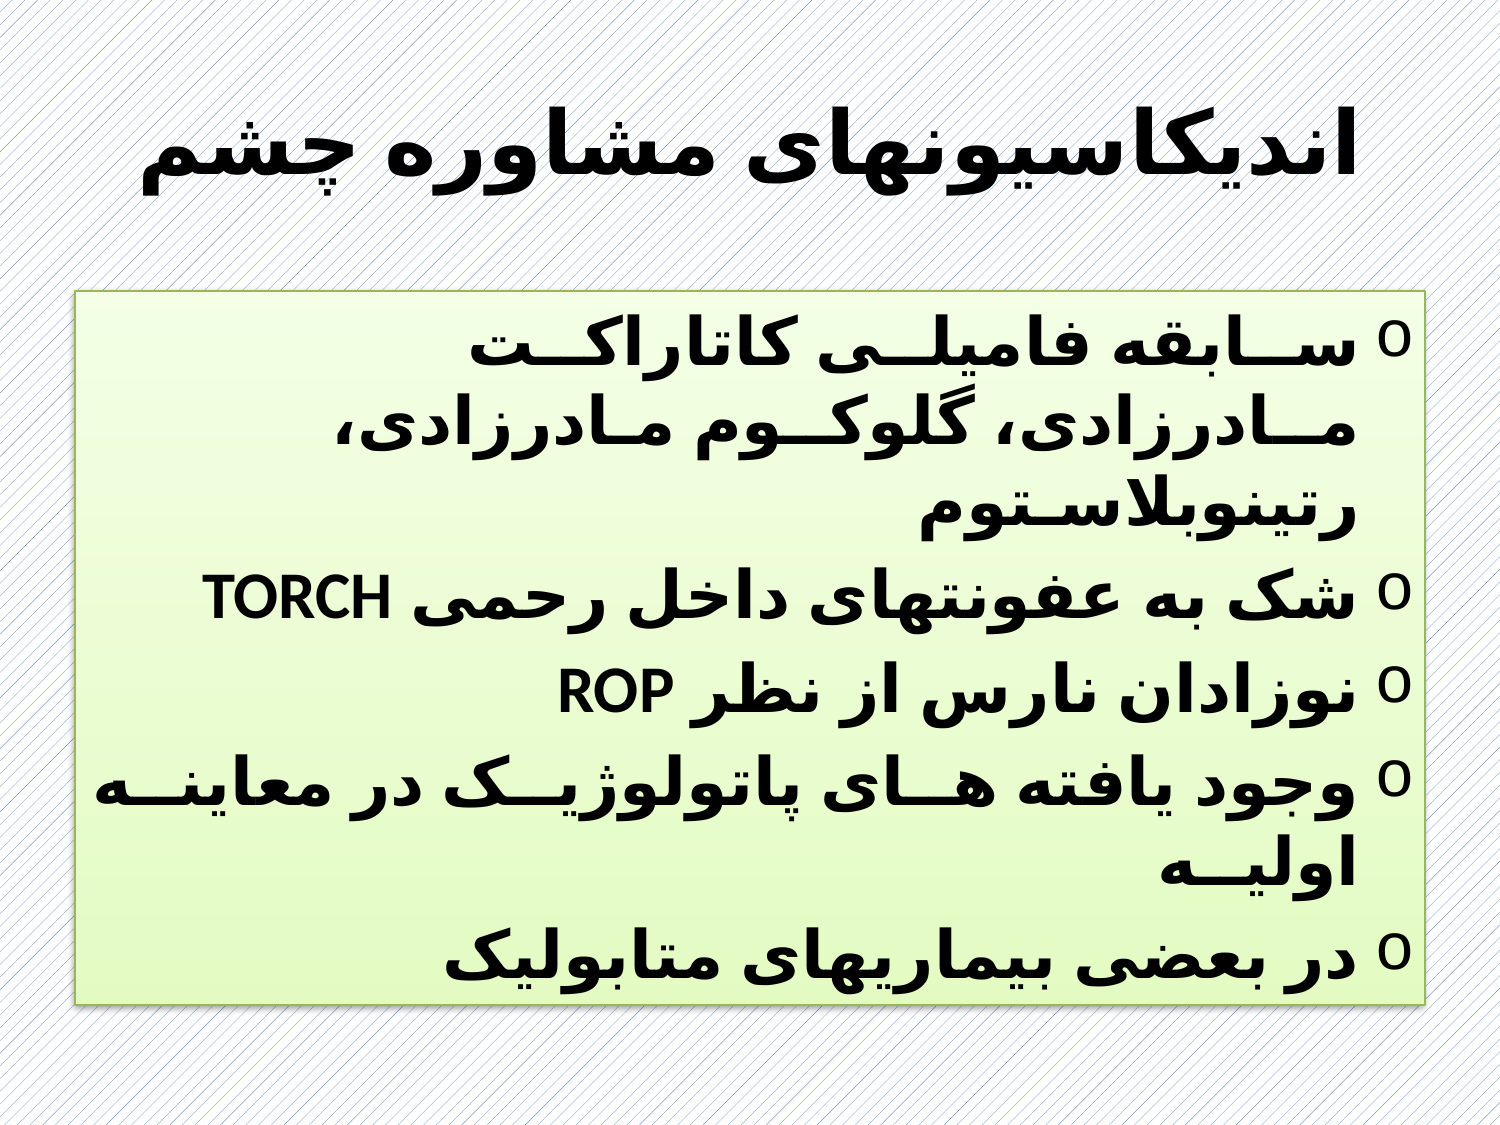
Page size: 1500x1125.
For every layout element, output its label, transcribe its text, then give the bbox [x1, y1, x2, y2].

title اندیکاسیونهای مشاوره چشم [75, 45, 1425, 233]
list ســابقه فامیلــی کاتاراکــت مــادرزادی، گلوکــوم مـادرزادی، رتینوبلاسـتوم شک به عفونتهای داخل رحمی TORCH نوزادان نارس از نظر ROP وجود یافته هــای پاتولوژیــک در معاینــه اولیــه در بعضی بیماریهای متابولیک [74, 290, 1426, 1006]
